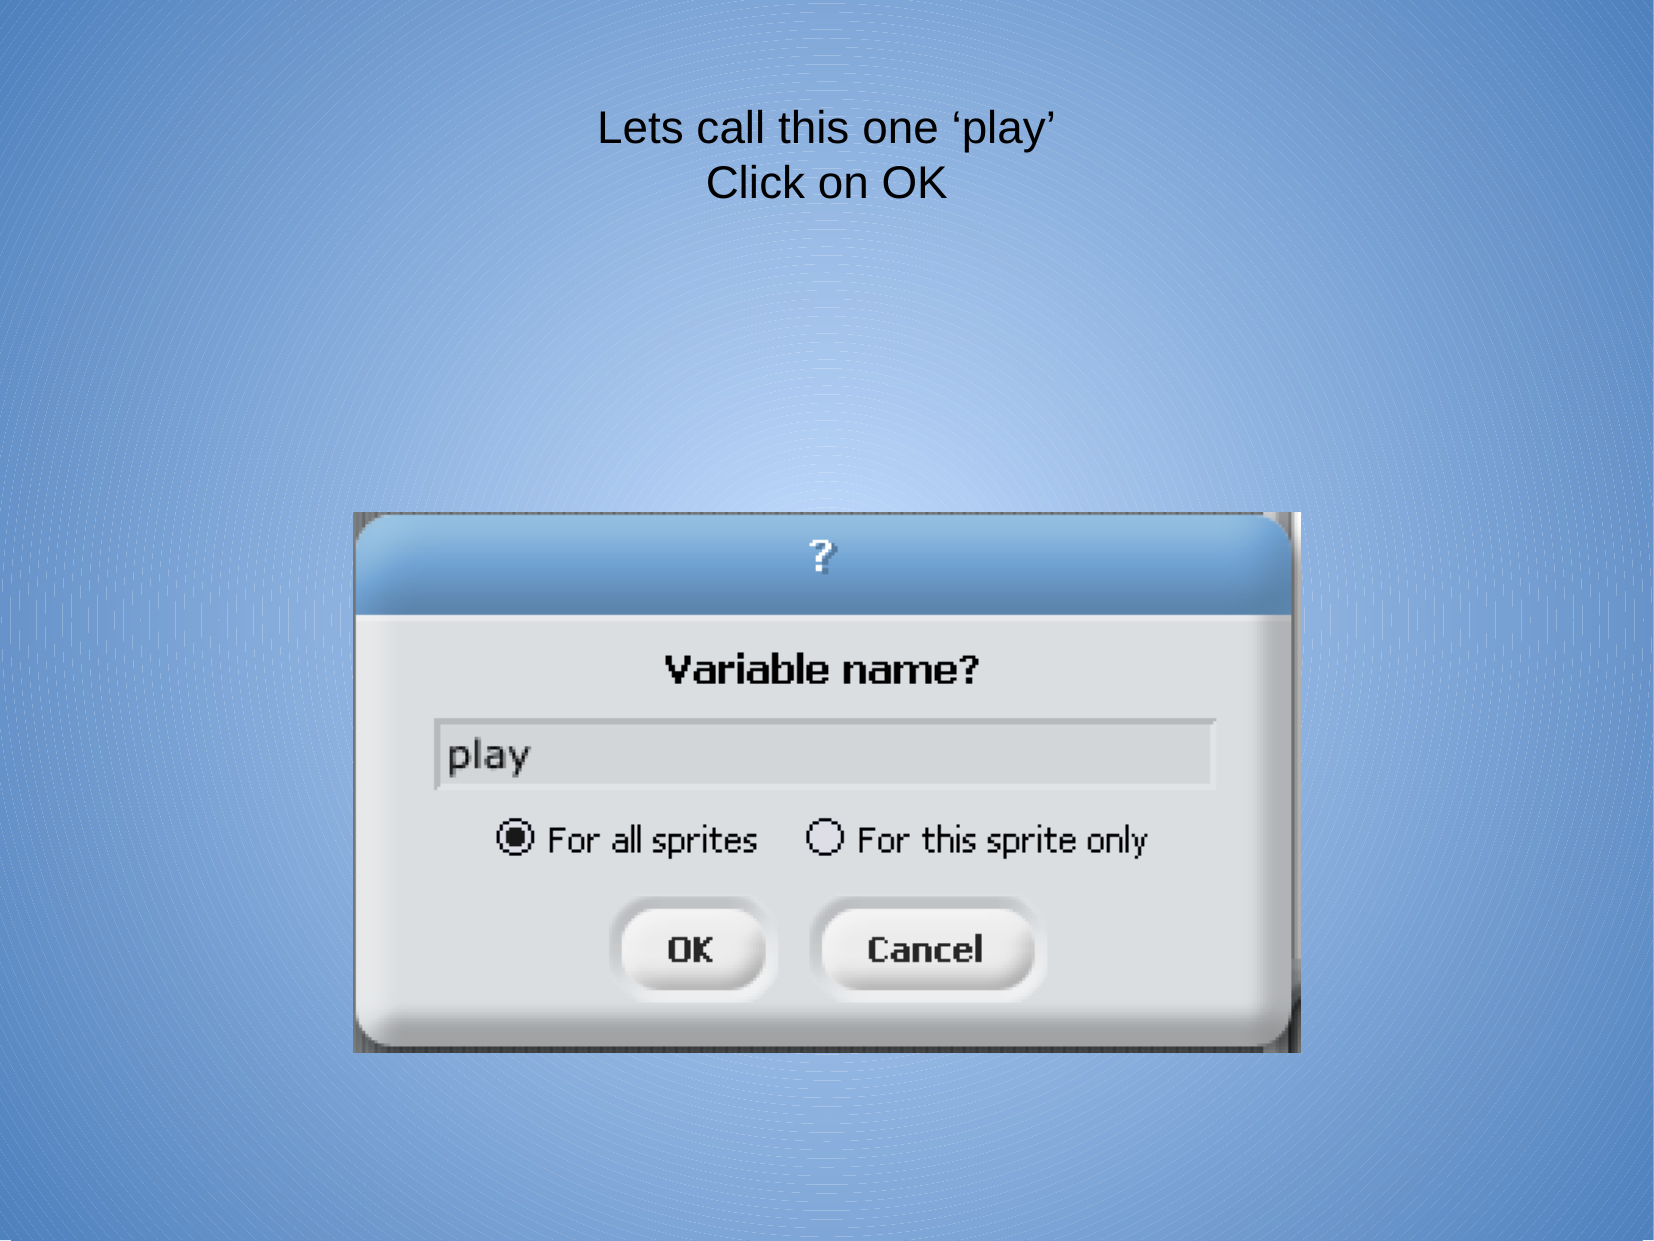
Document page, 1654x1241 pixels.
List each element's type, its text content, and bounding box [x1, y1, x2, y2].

text_box [277, 301, 1406, 999]
text_box Lets call this one ‘play’ Click on OK [82, 49, 1571, 257]
picture [353, 512, 1301, 1054]
